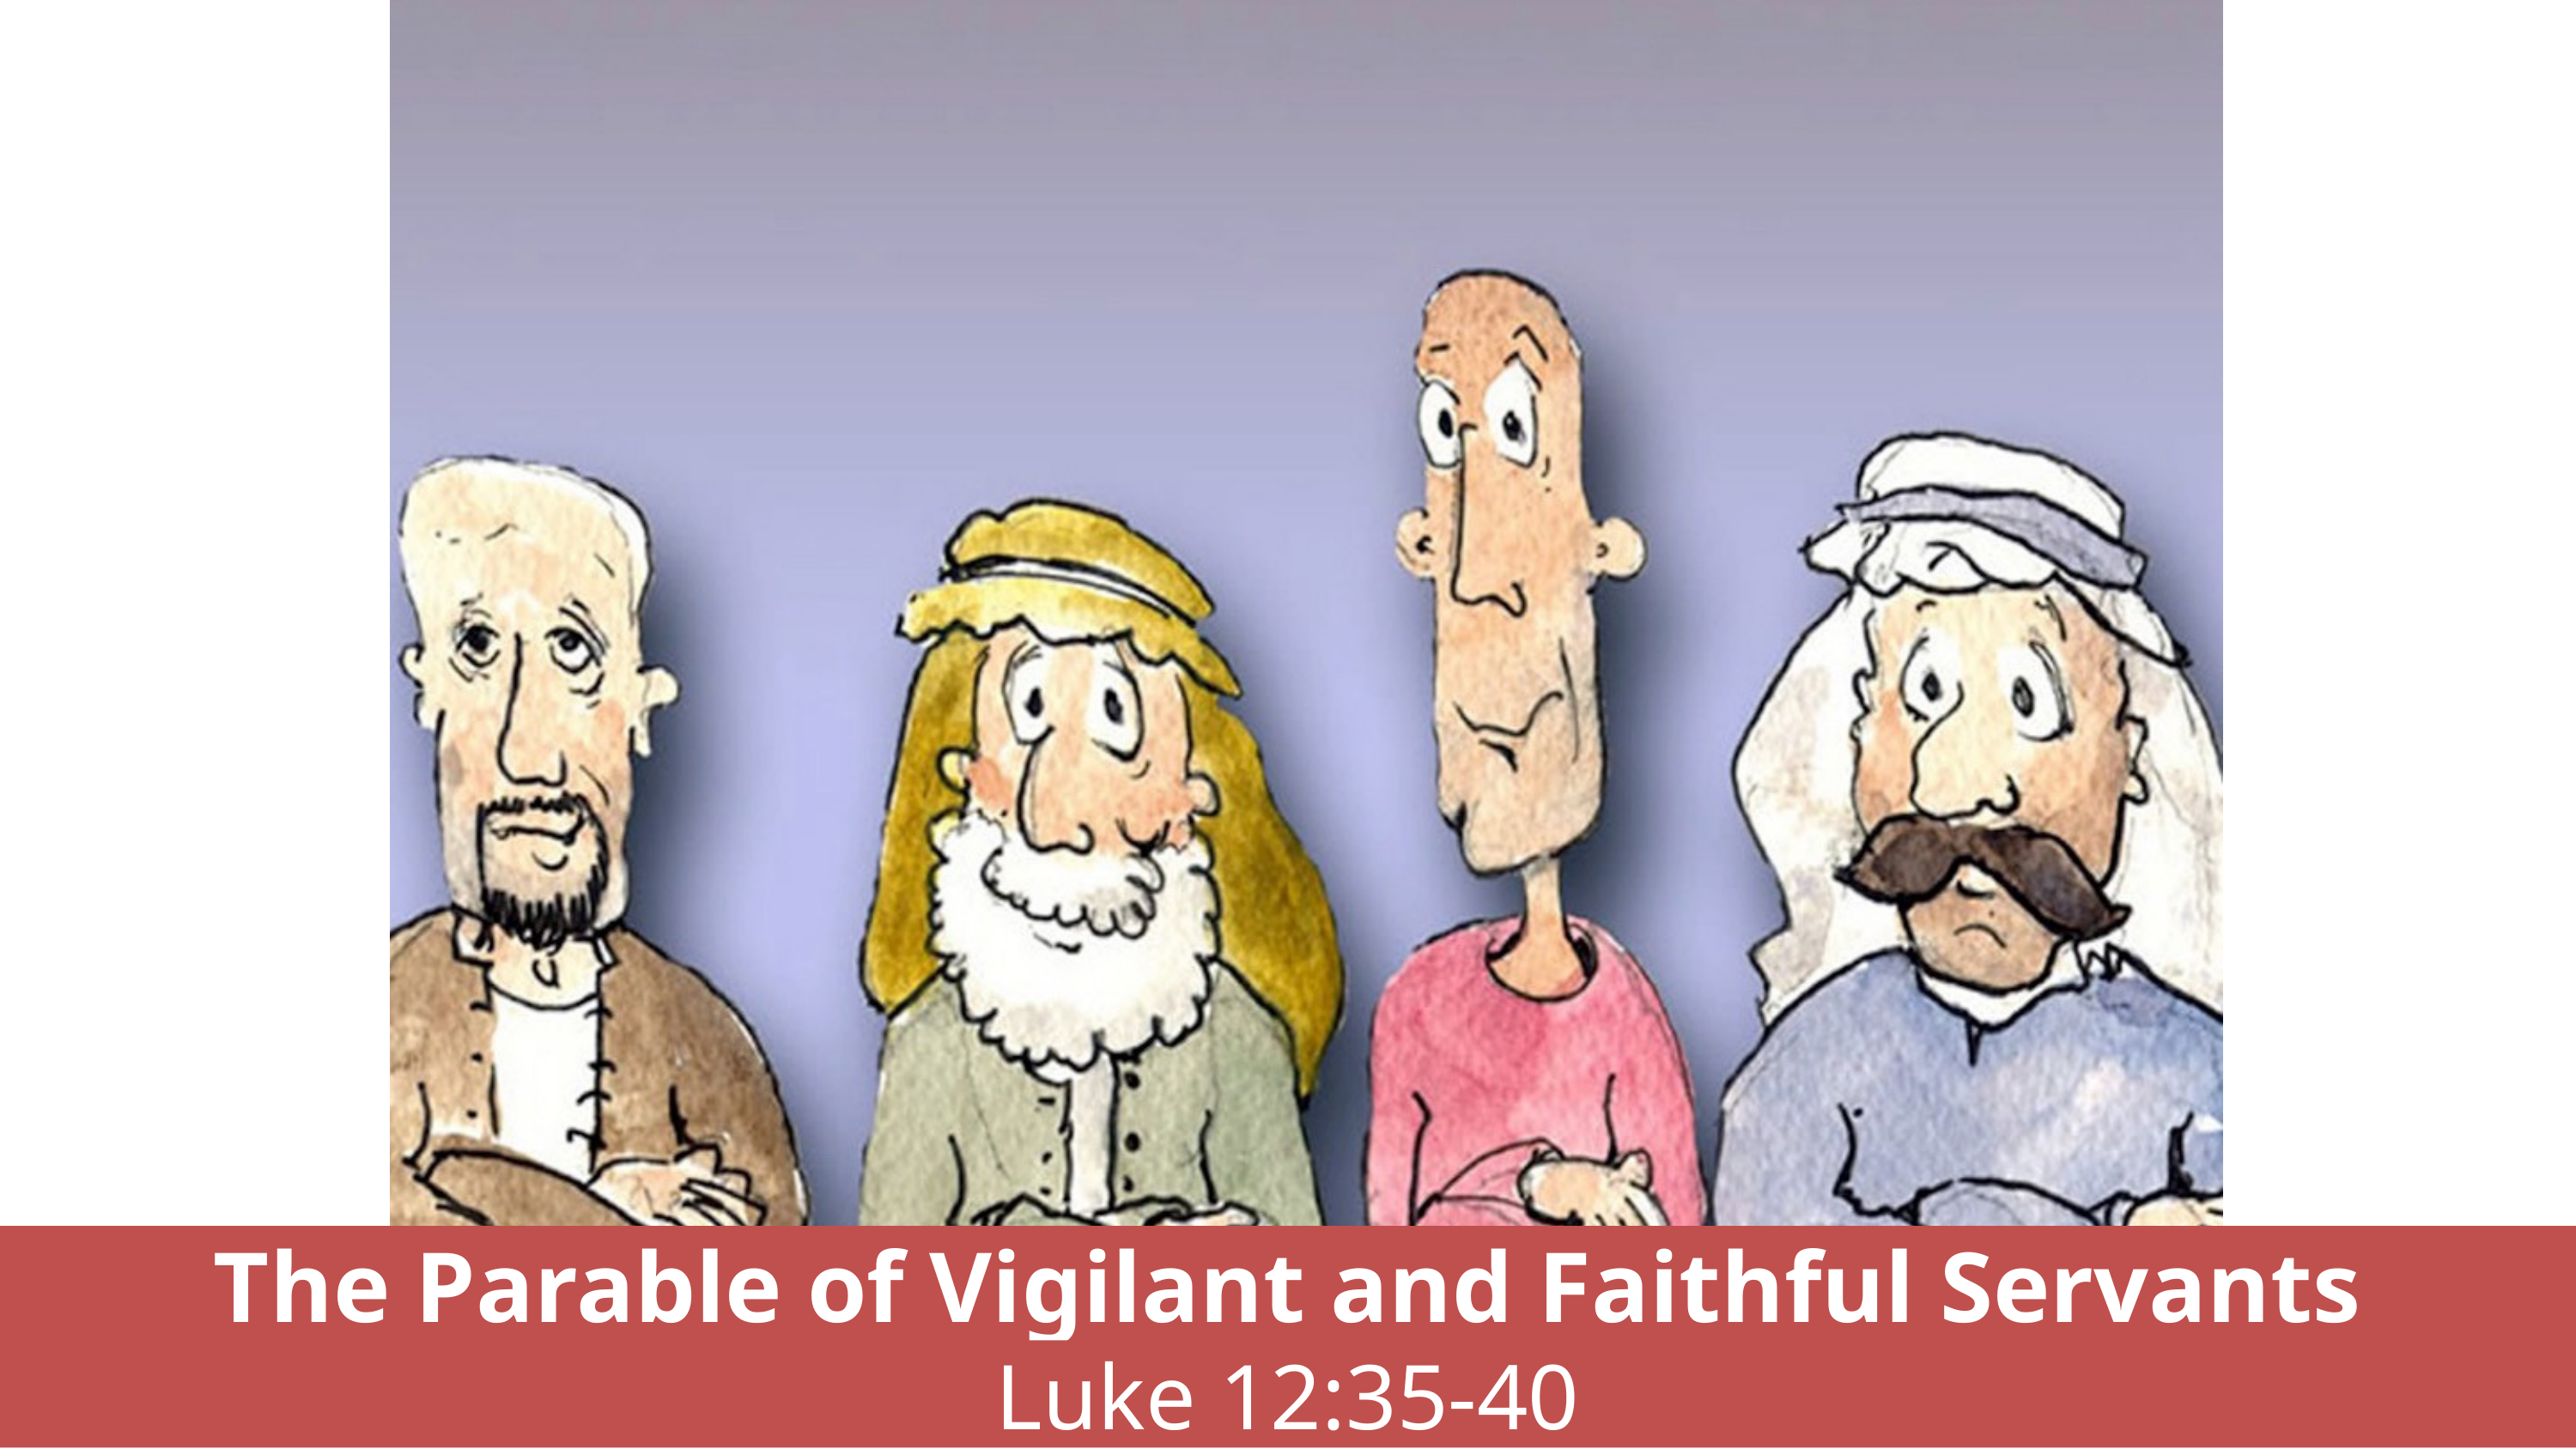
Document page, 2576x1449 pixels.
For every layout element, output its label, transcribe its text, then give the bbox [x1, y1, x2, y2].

picture [390, 0, 2223, 1366]
text_box The Parable of Vigilant and Faithful Servants [2225, 1226, 2576, 1340]
text_box The Parable of Vigilant and Faithful Servants [0, 1226, 385, 1340]
text_box Luke 12:35-40 [0, 1340, 2576, 1448]
